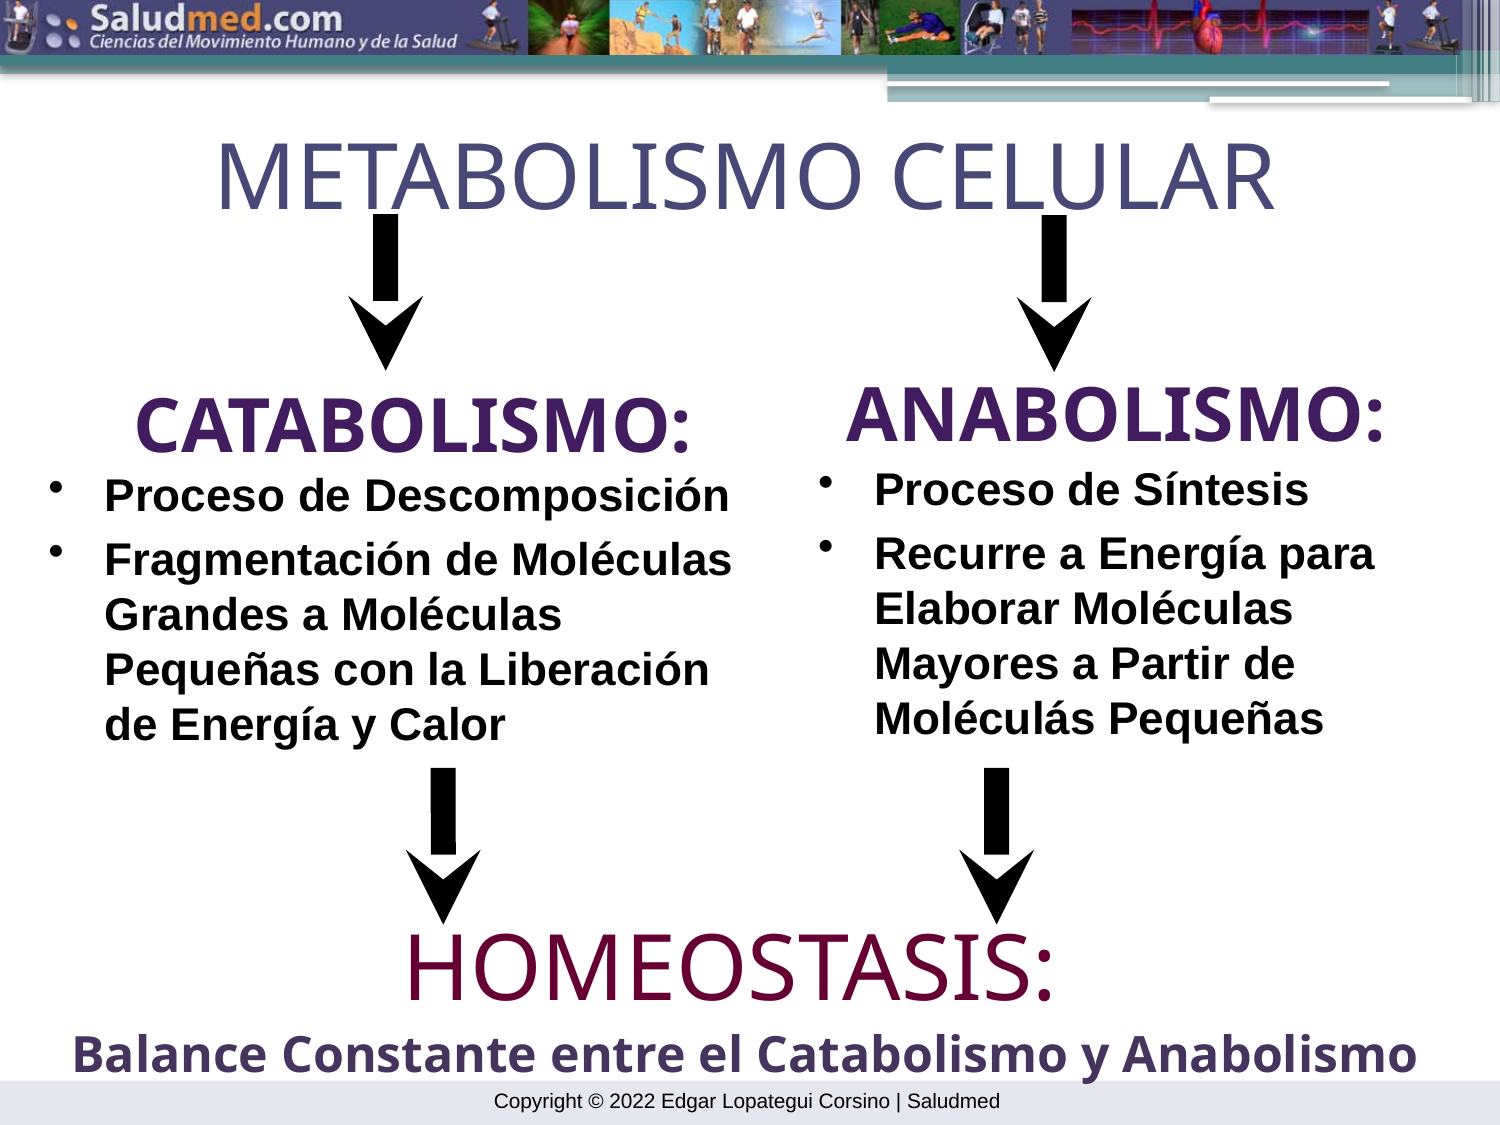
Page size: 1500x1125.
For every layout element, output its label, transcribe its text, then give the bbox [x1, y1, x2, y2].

text_box [1047, 359, 1061, 372]
text_box HOMEOSTASIS: [172, 913, 1287, 977]
text_box [437, 912, 450, 925]
text_box [379, 358, 392, 371]
text_box Balance Constante entre el Catabolismo y Anabolismo [32, 977, 1458, 1071]
picture [0, 0, 1460, 55]
text_box [990, 912, 1003, 925]
text_box ANABOLISMO: [754, 358, 1479, 497]
text_box Proceso de Síntesis Recurre a Energía para Elaborar Moléculas Mayores a Partir de Moléculás Pequeñas [803, 452, 1479, 740]
text_box METABOLISMO CELULAR [92, 115, 1398, 198]
text_box Proceso de Descomposición Fragmentación de Moléculas Grandes a Moléculas Pequeñas con la Liberación de Energía y Calor [33, 458, 775, 746]
text_box CATABOLISMO: [63, 370, 745, 431]
